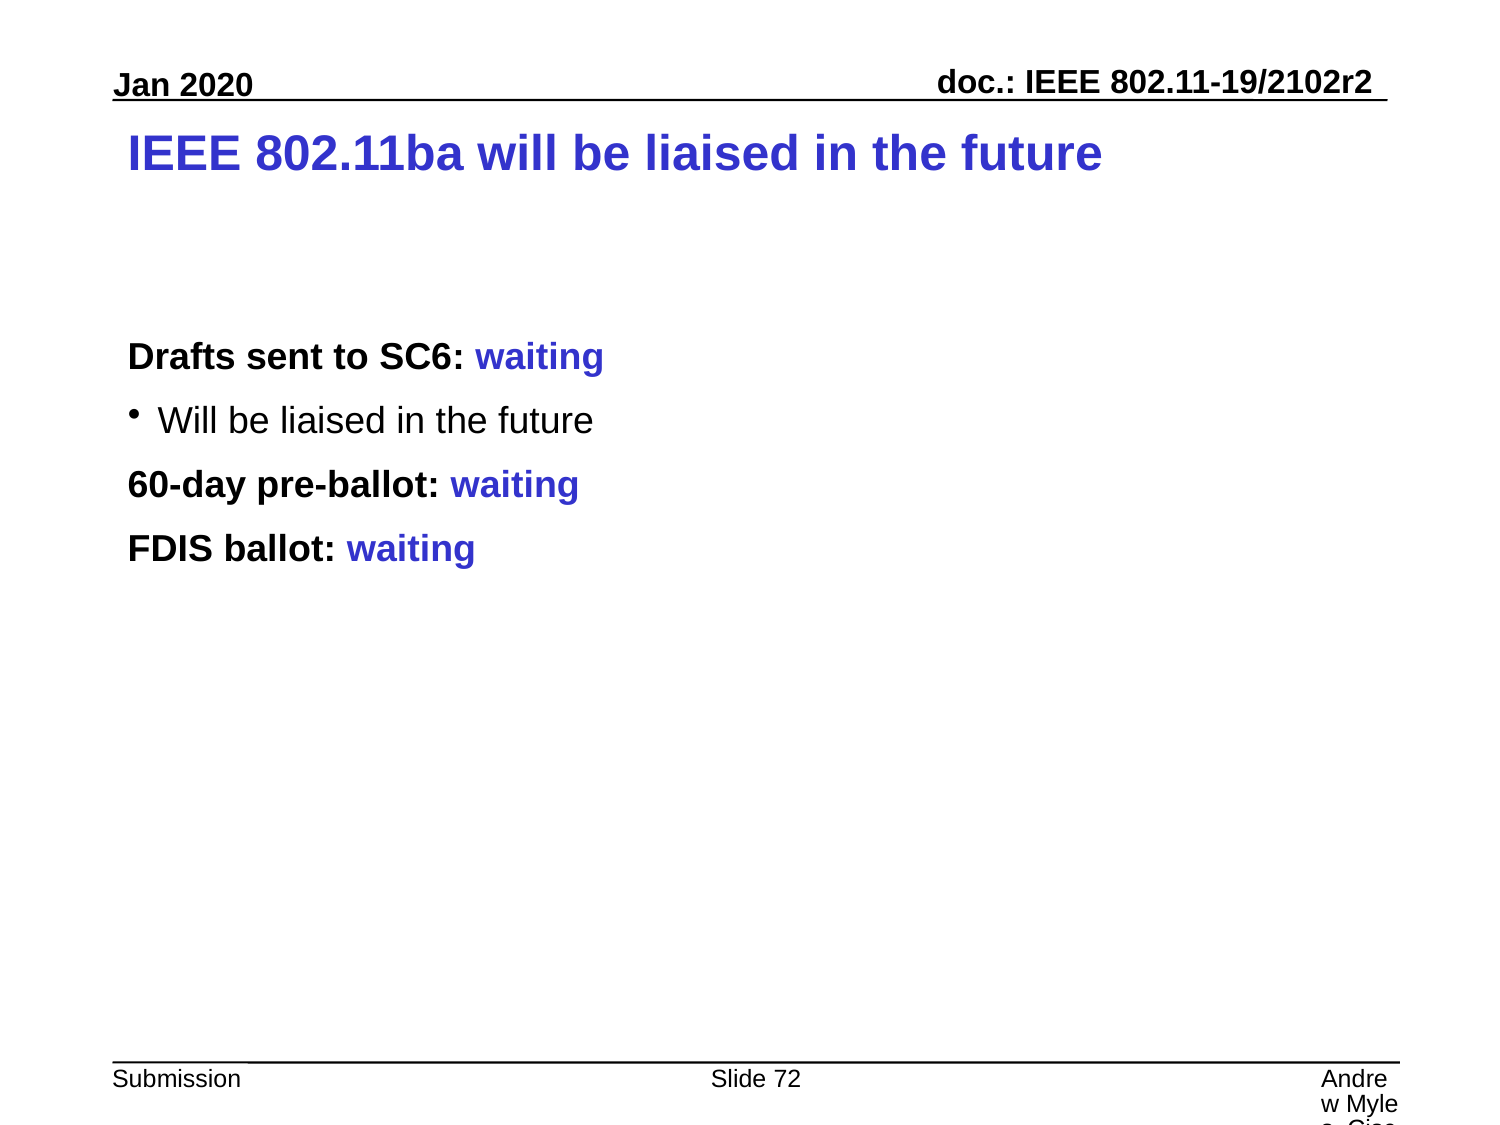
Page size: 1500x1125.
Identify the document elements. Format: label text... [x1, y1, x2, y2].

list Drafts sent to SC6: waiting Will be liaised in the future 60-day pre-ballot: waiting FDIS ballot: waiting [112, 324, 1388, 1000]
footer Andrew Myles, Cisco [1320, 1061, 1402, 1093]
title IEEE 802.11ba will be liaised in the future [112, 112, 1388, 288]
slide_number Slide 72 [709, 1061, 803, 1093]
